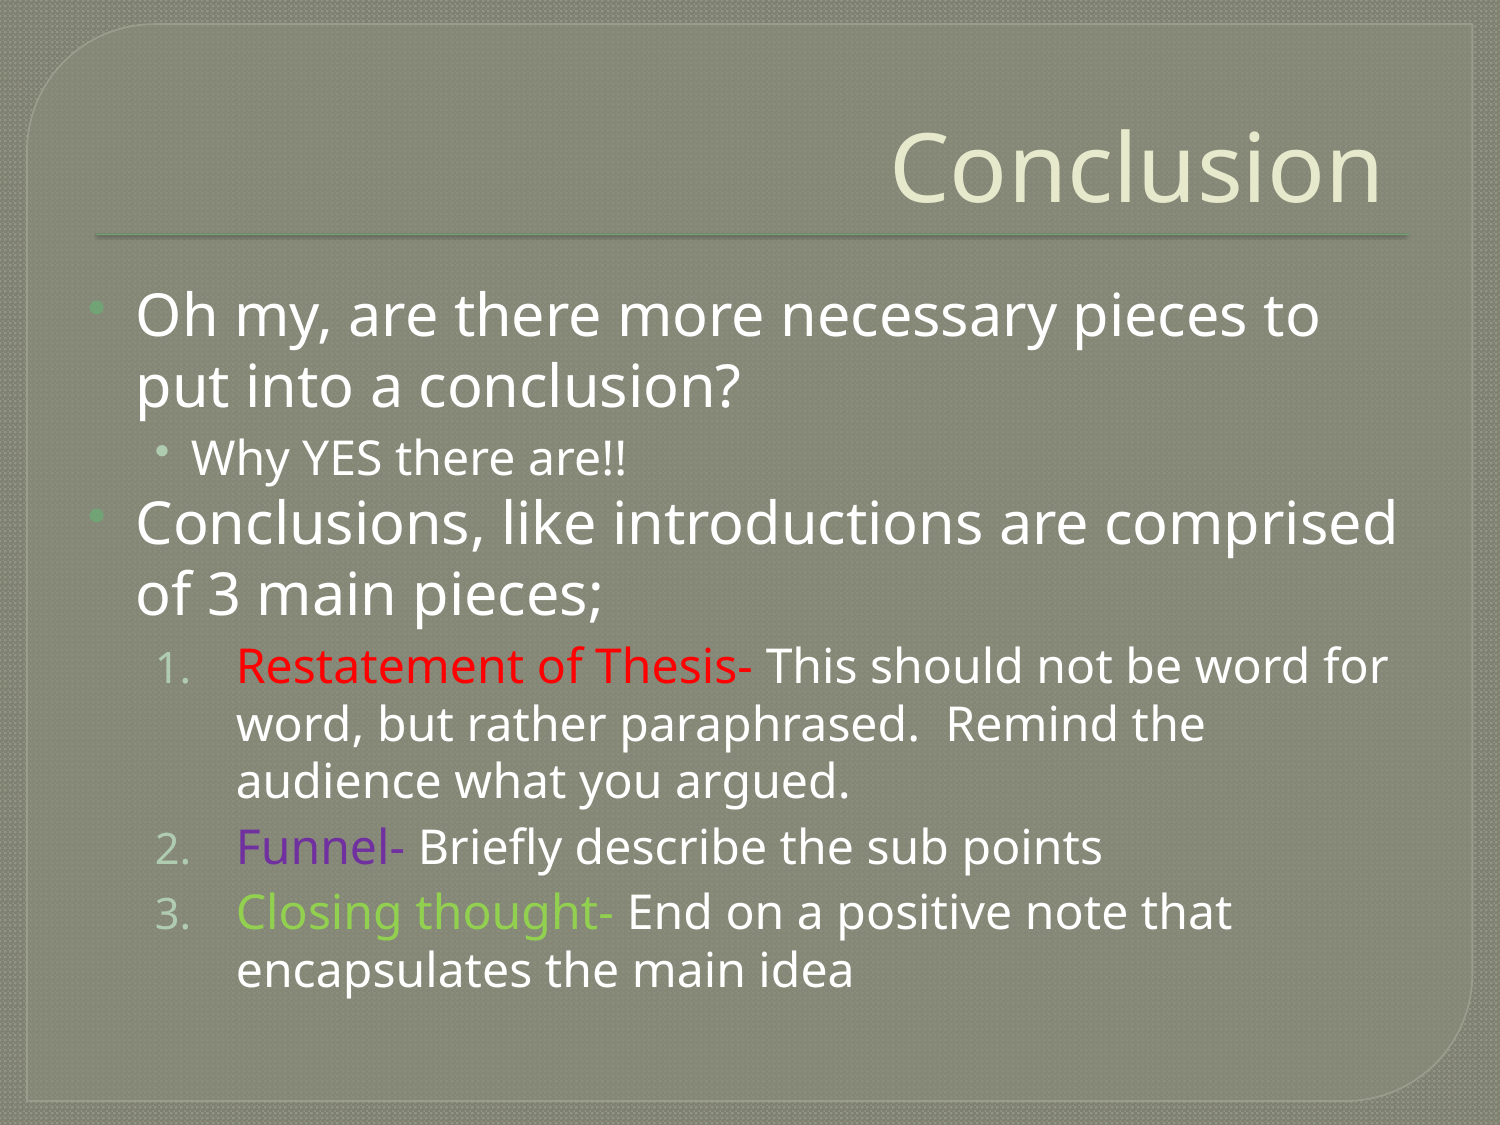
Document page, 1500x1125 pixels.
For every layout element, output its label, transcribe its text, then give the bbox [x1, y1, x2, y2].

list Oh my, are there more necessary pieces to put into a conclusion? Why YES there are!! Conclusions, like introductions are comprised of 3 main pieces; Restatement of Thesis- This should not be word for word, but rather paraphrased. Remind the audience what you argued. Funnel- Briefly describe the sub points Closing thought- End on a positive note that encapsulates the main idea [75, 270, 1425, 1013]
title Conclusion [75, 41, 1425, 230]
